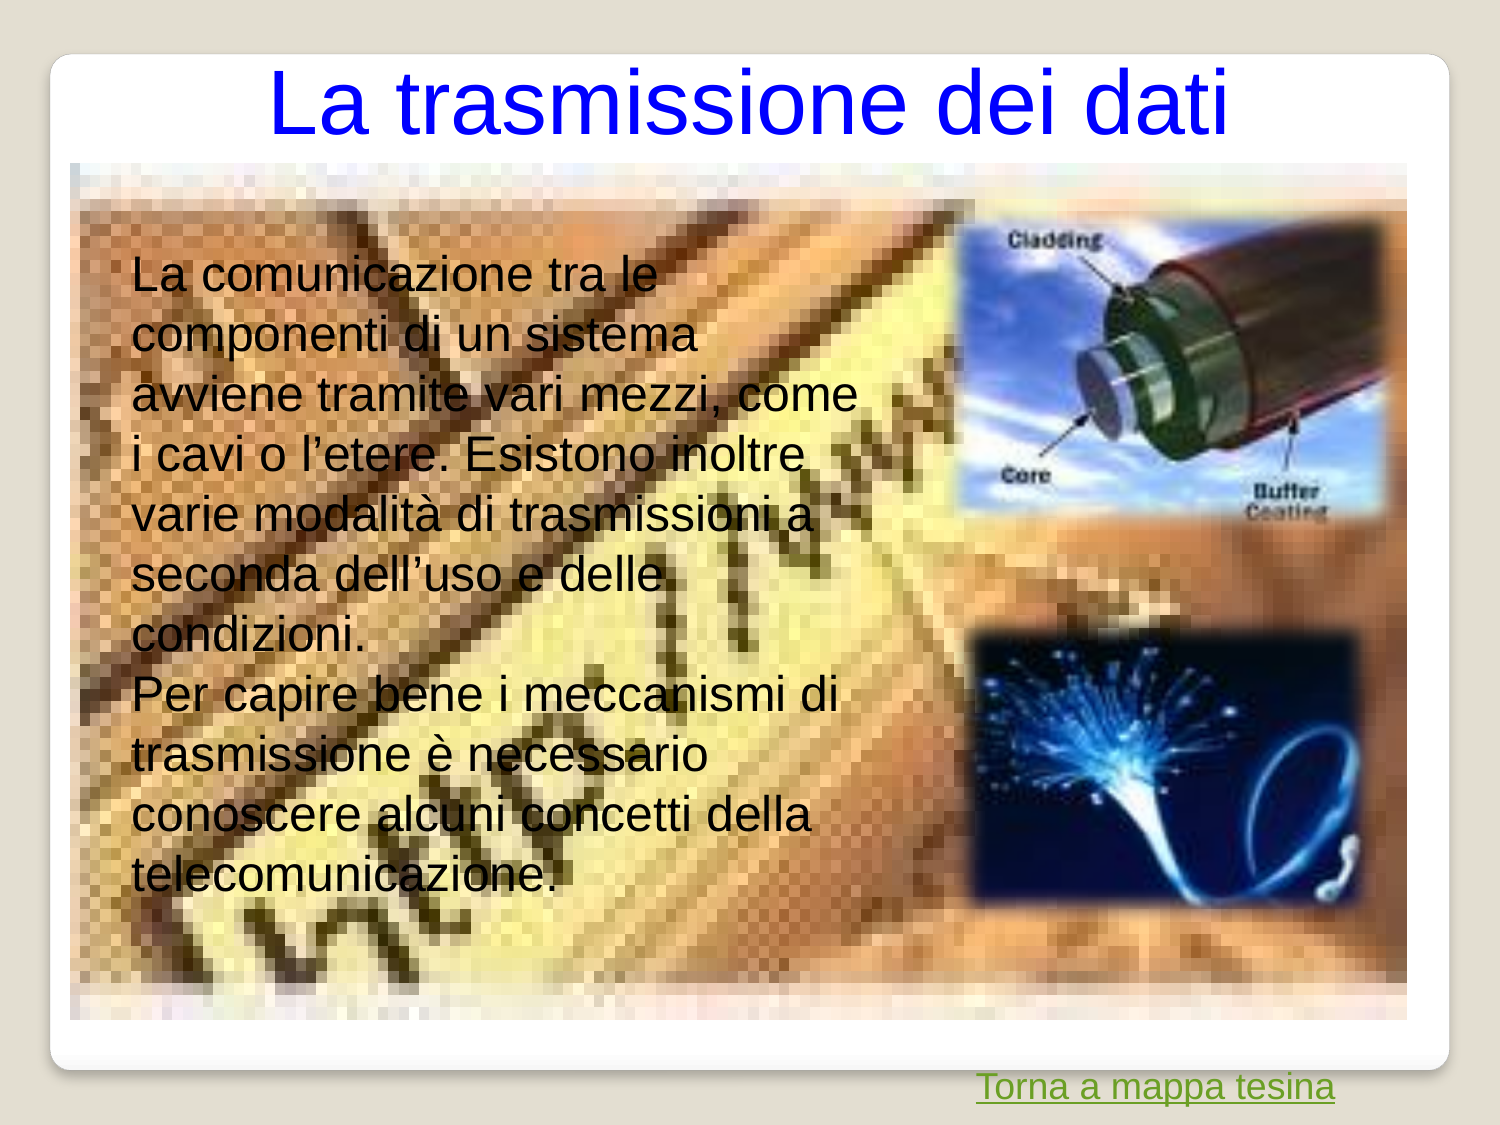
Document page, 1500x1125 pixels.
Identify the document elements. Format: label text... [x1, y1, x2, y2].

picture [70, 163, 1407, 1020]
text_box Torna a mappa tesina [960, 1054, 1407, 1115]
text_box La trasmissione dei dati [0, 35, 1500, 160]
